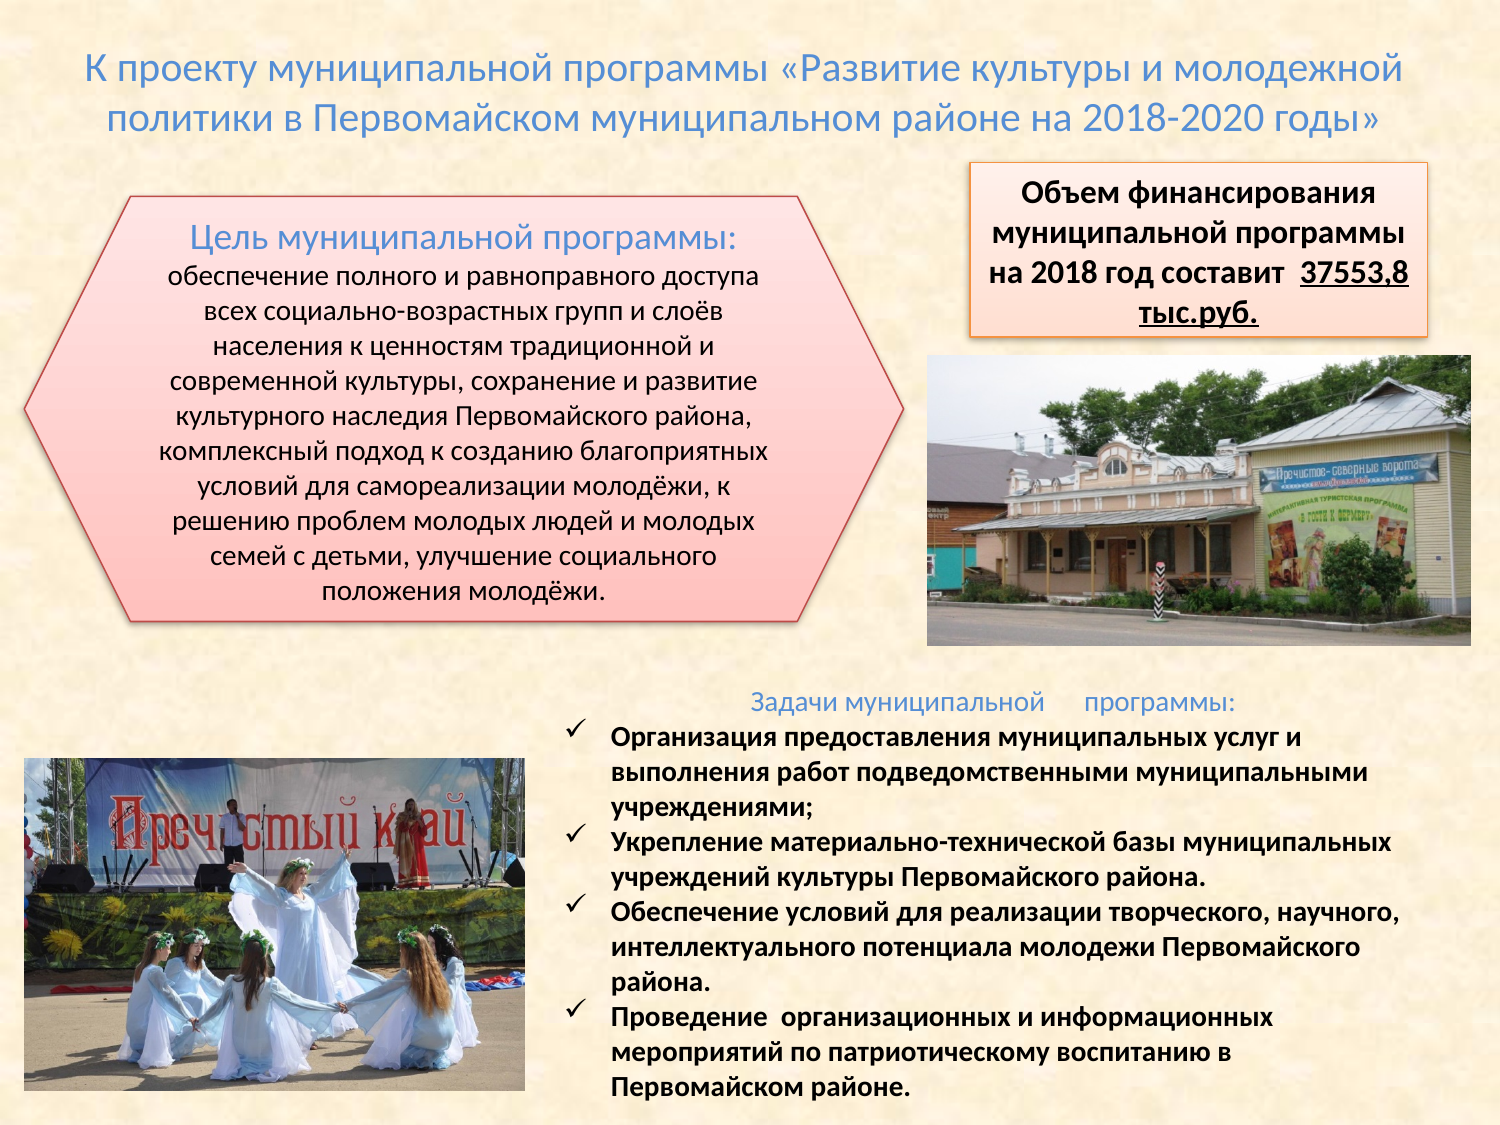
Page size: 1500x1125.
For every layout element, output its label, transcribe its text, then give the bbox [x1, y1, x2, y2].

text_box Цель муниципальной программы: обеспечение полного и равноправного доступа всех социально-возрастных групп и слоёв населения к ценностям традиционной и современной культуры, сохранение и развитие культурного наследия Первомайского района, комплексный подход к созданию благоприятных условий для самореализации молодёжи, к решению проблем молодых людей и молодых семей с детьми, улучшение социального положения молодёжи. [23, 195, 905, 623]
text_box Задачи муниципальной программы: Организация предоставления муниципальных услуг и выполнения работ подведомственными муниципальными учреждениями; Укрепление материально-технической базы муниципальных учреждений культуры Первомайского района. Обеспечение условий для реализации творческого, научного, интеллектуального потенциала молодежи Первомайского района. Проведение организационных и информационных мероприятий по патриотическому воспитанию в Первомайском районе. [547, 689, 1440, 1095]
title К проекту муниципальной программы «Развитие культуры и молодежной политики в Первомайском муниципальном районе на 2018-2020 годы» [17, 19, 1471, 161]
picture [0, 0, 1500, 1125]
text_box Объем финансирования муниципальной программы на 2018 год составит 37553,8 тыс.руб. [969, 162, 1428, 338]
